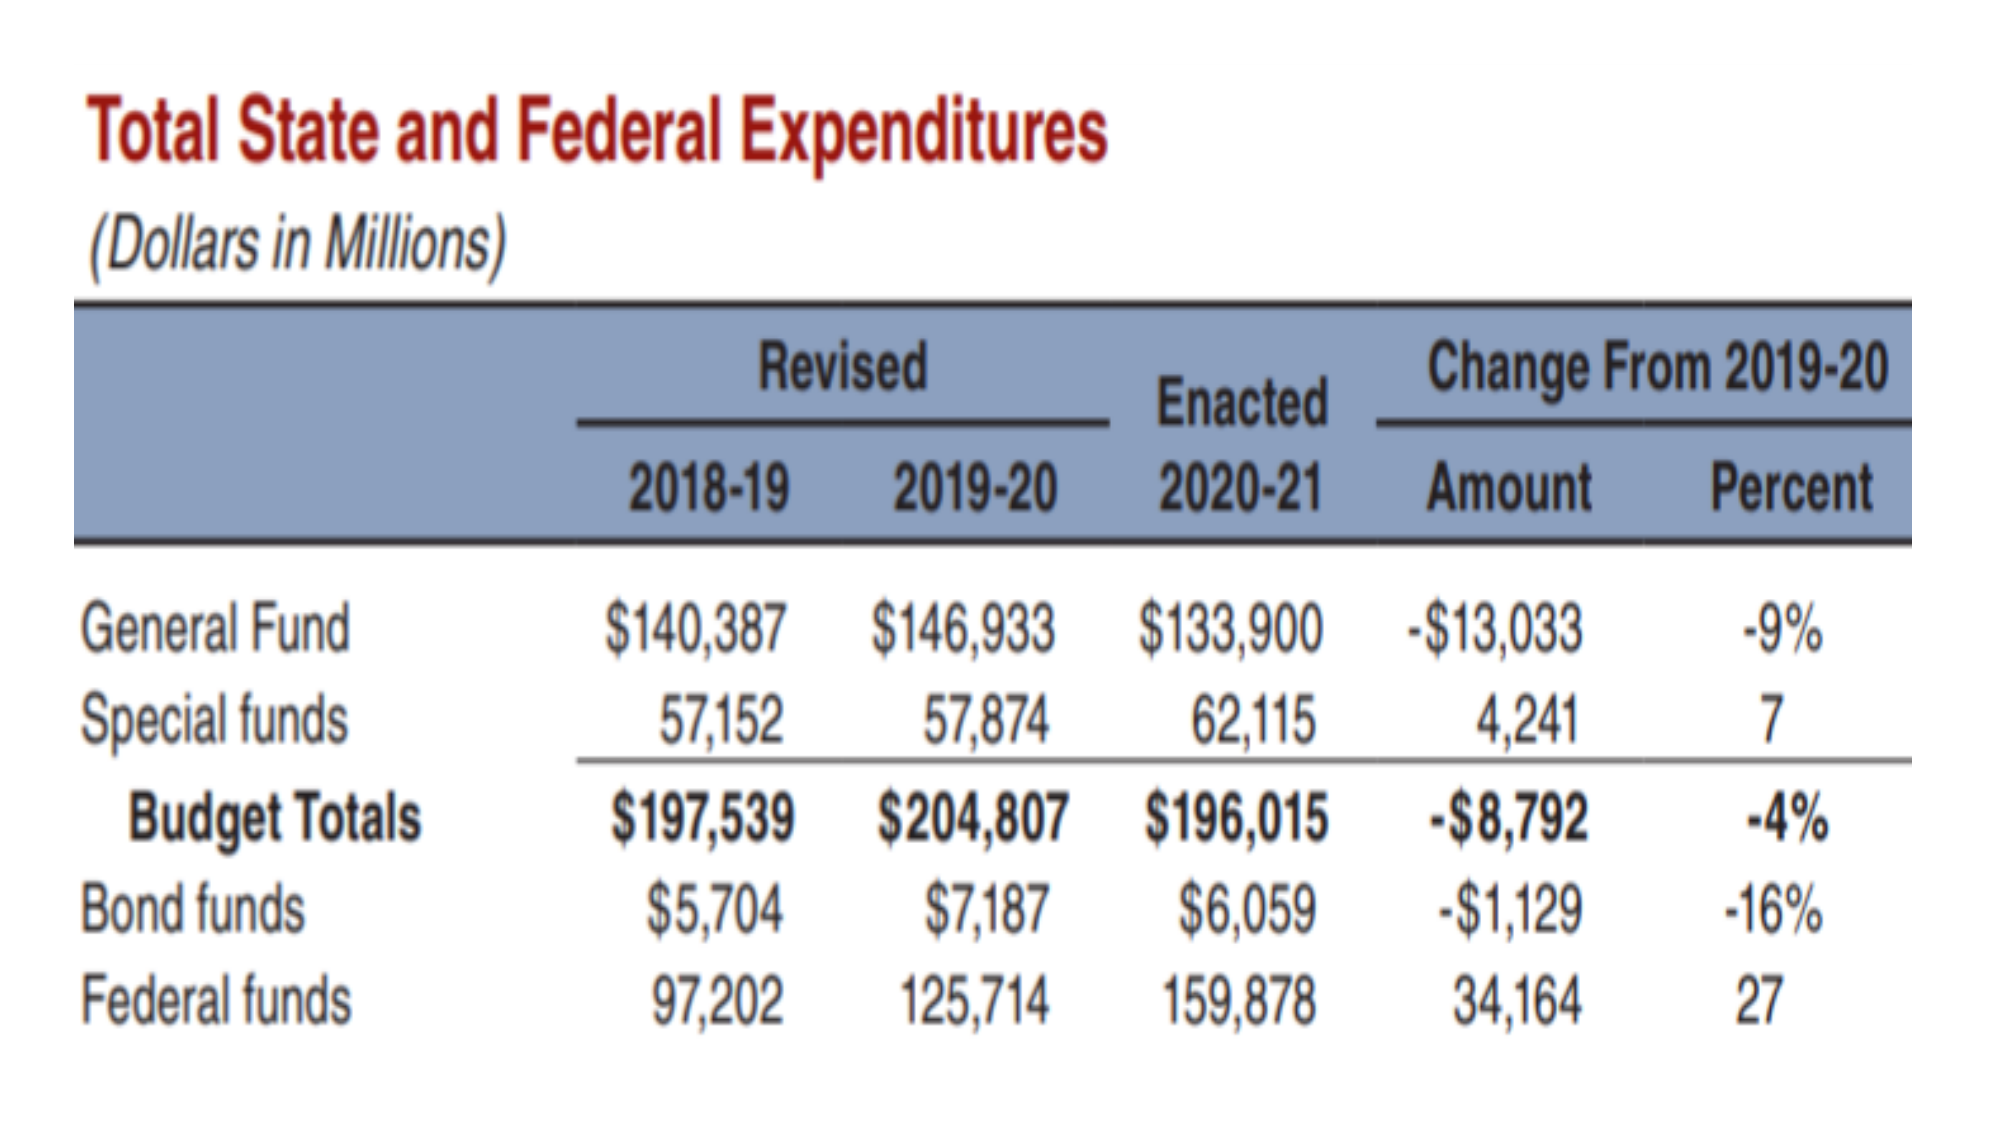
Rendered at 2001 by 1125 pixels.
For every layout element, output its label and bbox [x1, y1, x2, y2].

list [74, 63, 1912, 1081]
